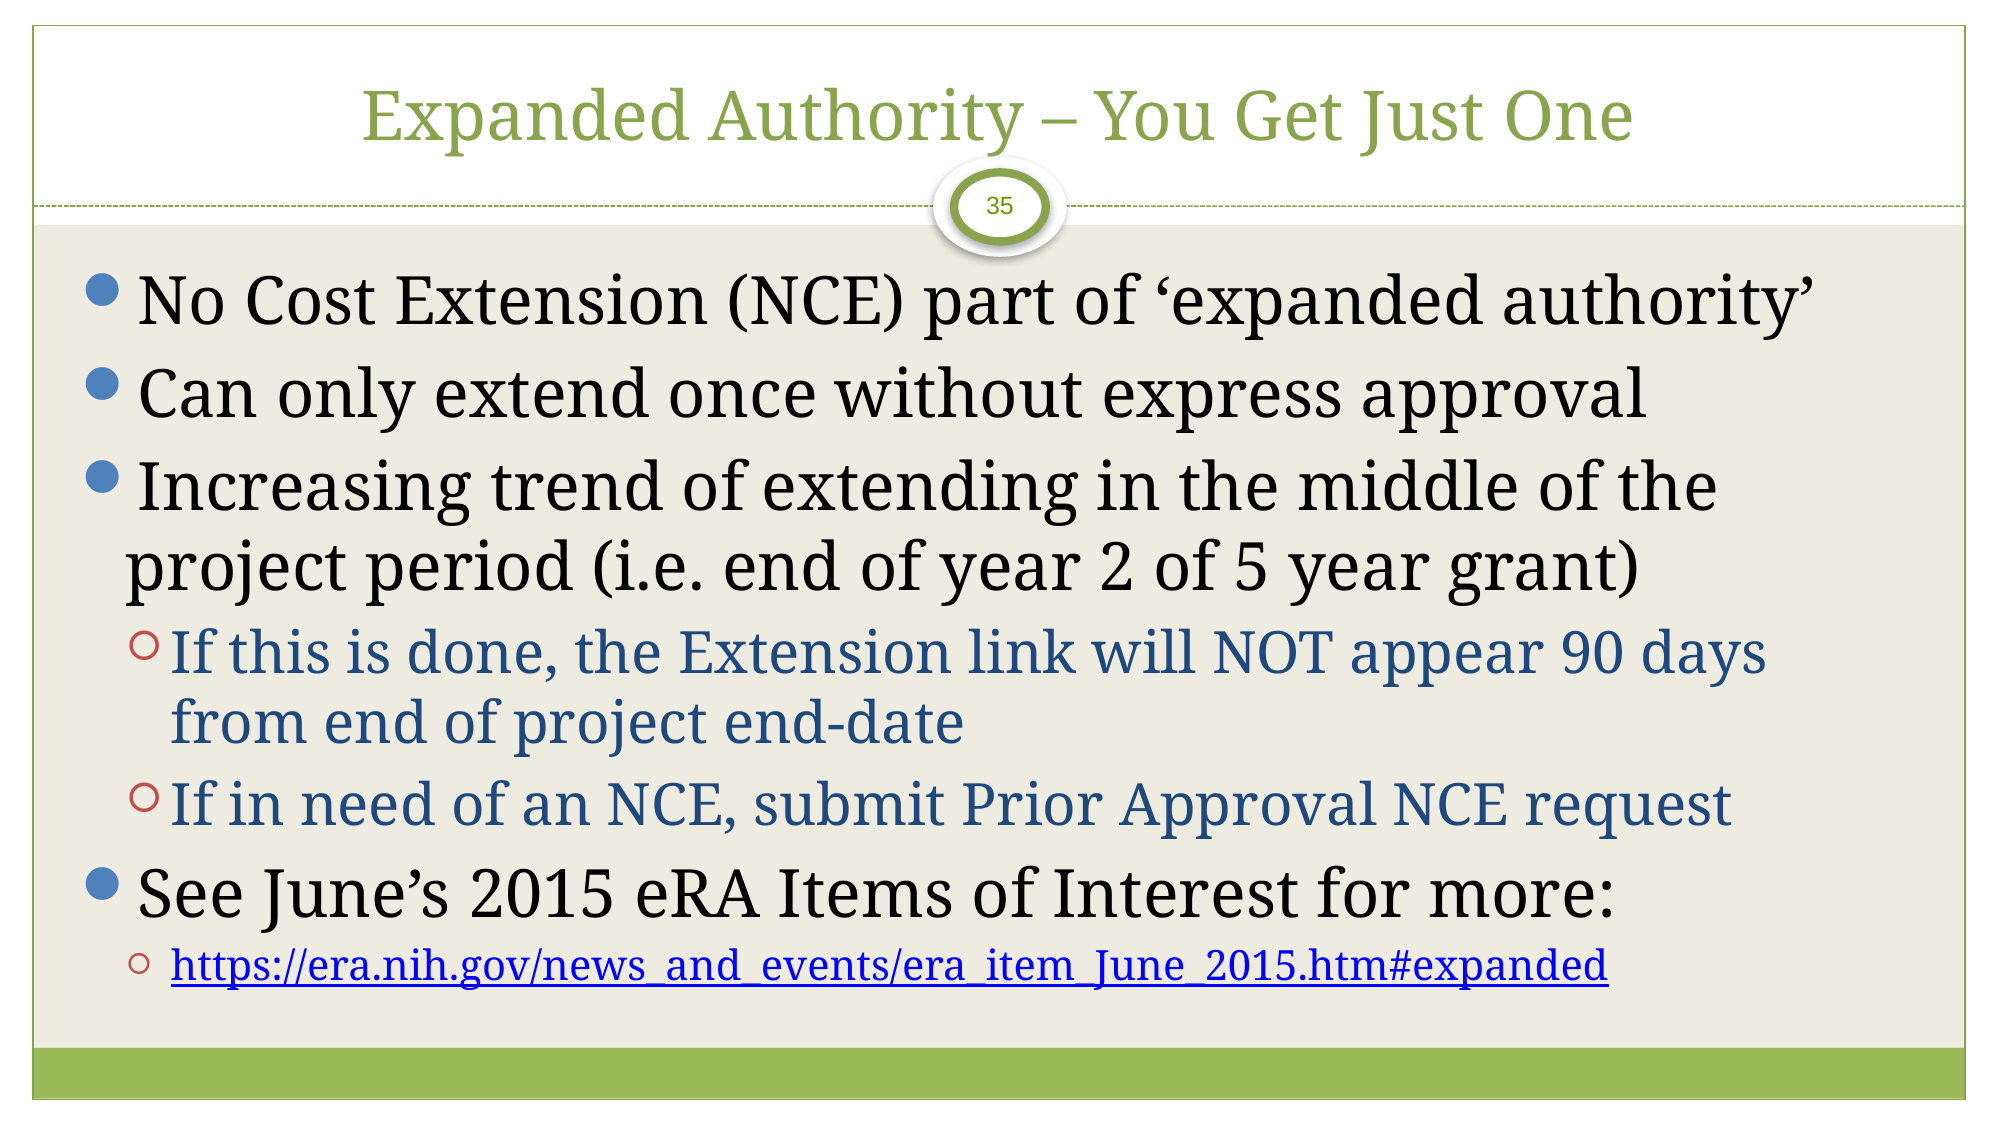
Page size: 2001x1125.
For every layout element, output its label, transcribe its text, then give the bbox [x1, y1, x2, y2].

title Expanded Authority – You Get Just One [65, 37, 1933, 162]
list No Cost Extension (NCE) part of ‘expanded authority’ Can only extend once without express approval Increasing trend of extending in the middle of the project period (i.e. end of year 2 of 5 year grant) If this is done, the Extension link will NOT appear 90 days from end of project end-date If in need of an NCE, submit Prior Approval NCE request See June’s 2015 eRA Items of Interest for more: https://era.nih.gov/news_and_events/era_item_June_2015.htm#expanded [65, 249, 1927, 1001]
